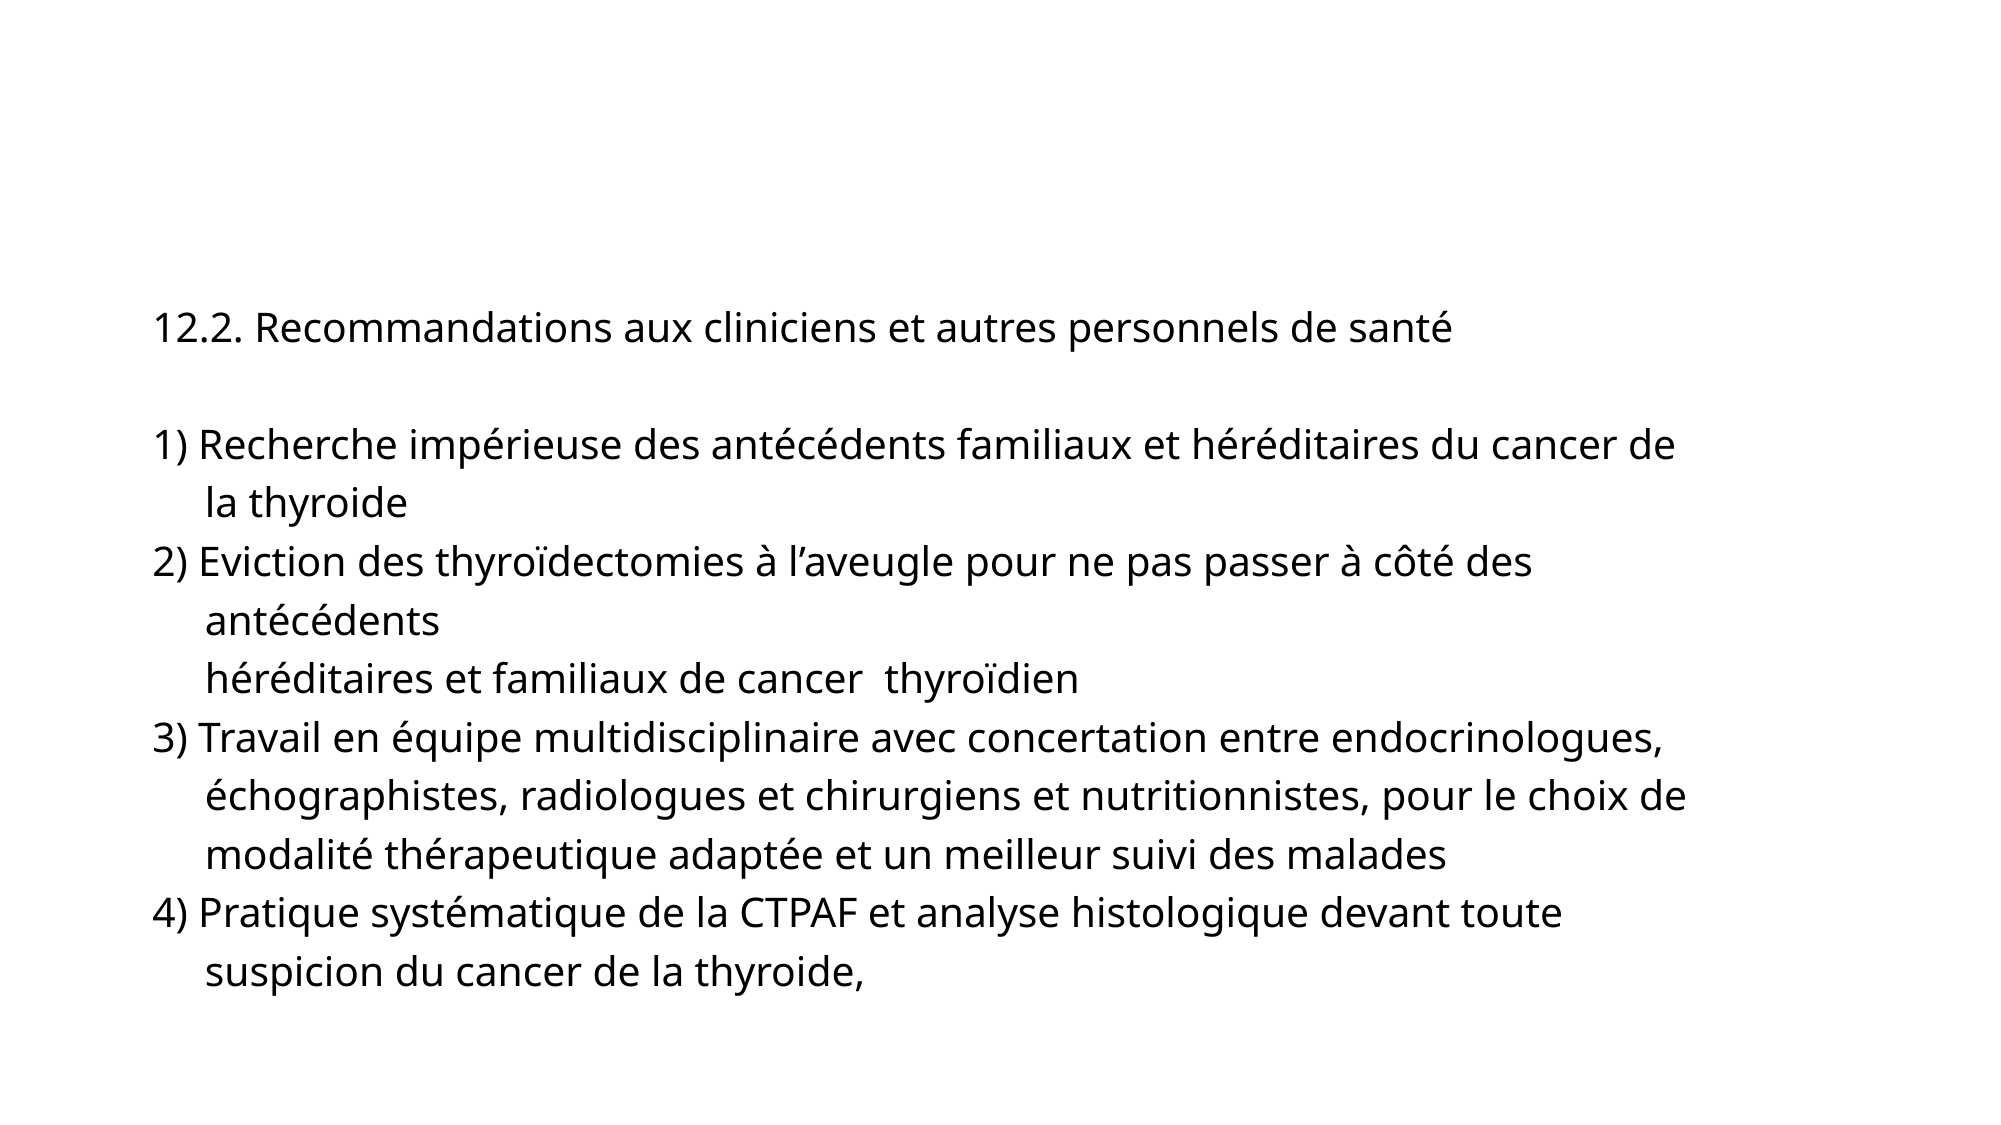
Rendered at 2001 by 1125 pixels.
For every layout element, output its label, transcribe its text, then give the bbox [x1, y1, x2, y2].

list 12.2. Recommandations aux cliniciens et autres personnels de santé 1) Recherche impérieuse des antécédents familiaux et héréditaires du cancer de la thyroide 2) Eviction des thyroïdectomies à l’aveugle pour ne pas passer à côté des antécédents héréditaires et familiaux de cancer thyroïdien 3) Travail en équipe multidisciplinaire avec concertation entre endocrinologues, échographistes, radiologues et chirurgiens et nutritionnistes, pour le choix de modalité thérapeutique adaptée et un meilleur suivi des malades 4) Pratique systématique de la CTPAF et analyse histologique devant toute suspicion du cancer de la thyroide, [137, 299, 1863, 1014]
